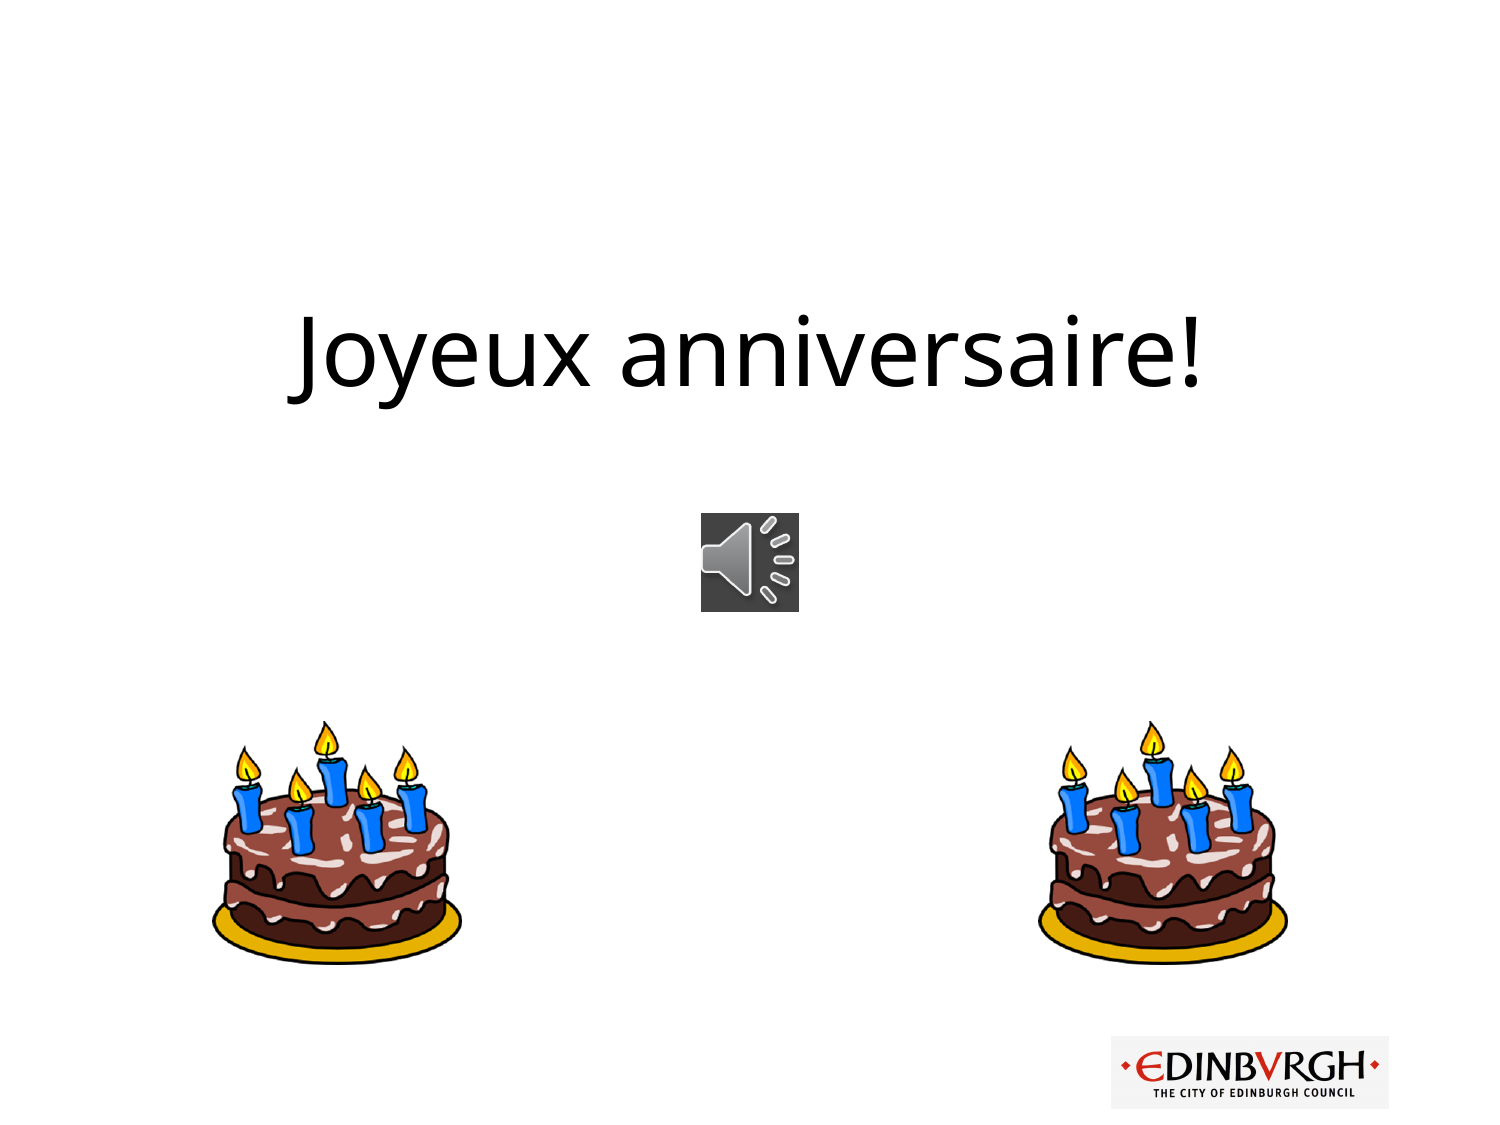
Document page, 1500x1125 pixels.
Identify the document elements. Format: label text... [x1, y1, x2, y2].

title Joyeux anniversaire! [223, 261, 1278, 434]
picture [211, 721, 462, 965]
picture [1038, 721, 1288, 965]
picture [1111, 1036, 1389, 1109]
picture [699, 512, 801, 613]
